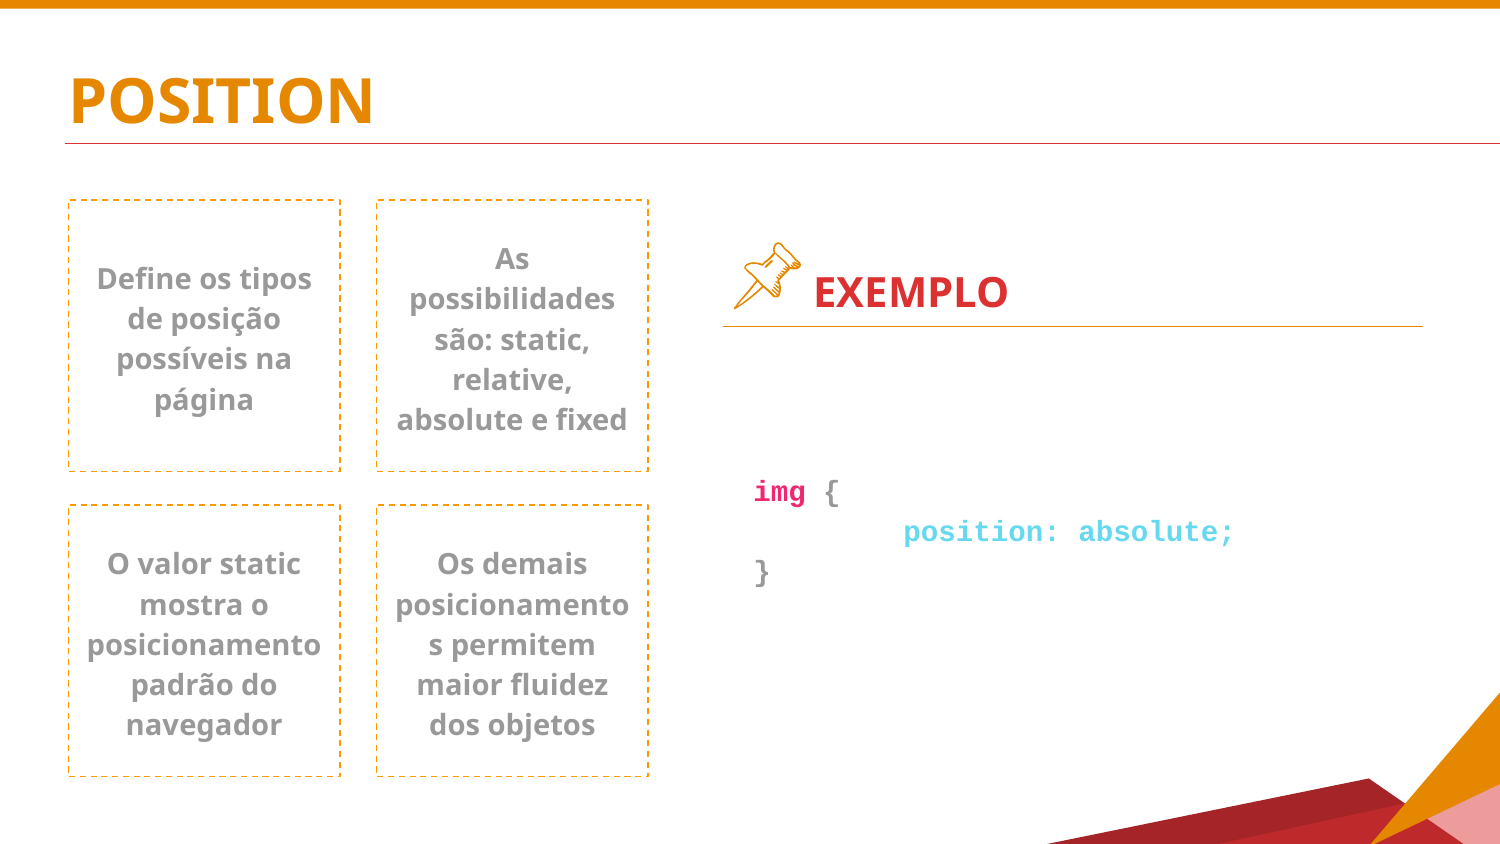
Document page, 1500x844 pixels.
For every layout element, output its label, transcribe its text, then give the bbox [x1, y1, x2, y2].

title POSITION [53, 46, 1300, 140]
text_box [733, 242, 801, 310]
text_box As possibilidades são: static, relative, absolute e fixed [376, 199, 649, 472]
text_box EXEMPLO [798, 269, 1099, 313]
text_box O valor static mostra o posicionamento padrão do navegador [68, 505, 340, 777]
text_box img { position: absolute; } [738, 391, 1407, 663]
text_box Define os tipos de posição possíveis na página [68, 199, 340, 472]
text_box Os demais posicionamentos permitem maior fluidez dos objetos [376, 505, 649, 777]
